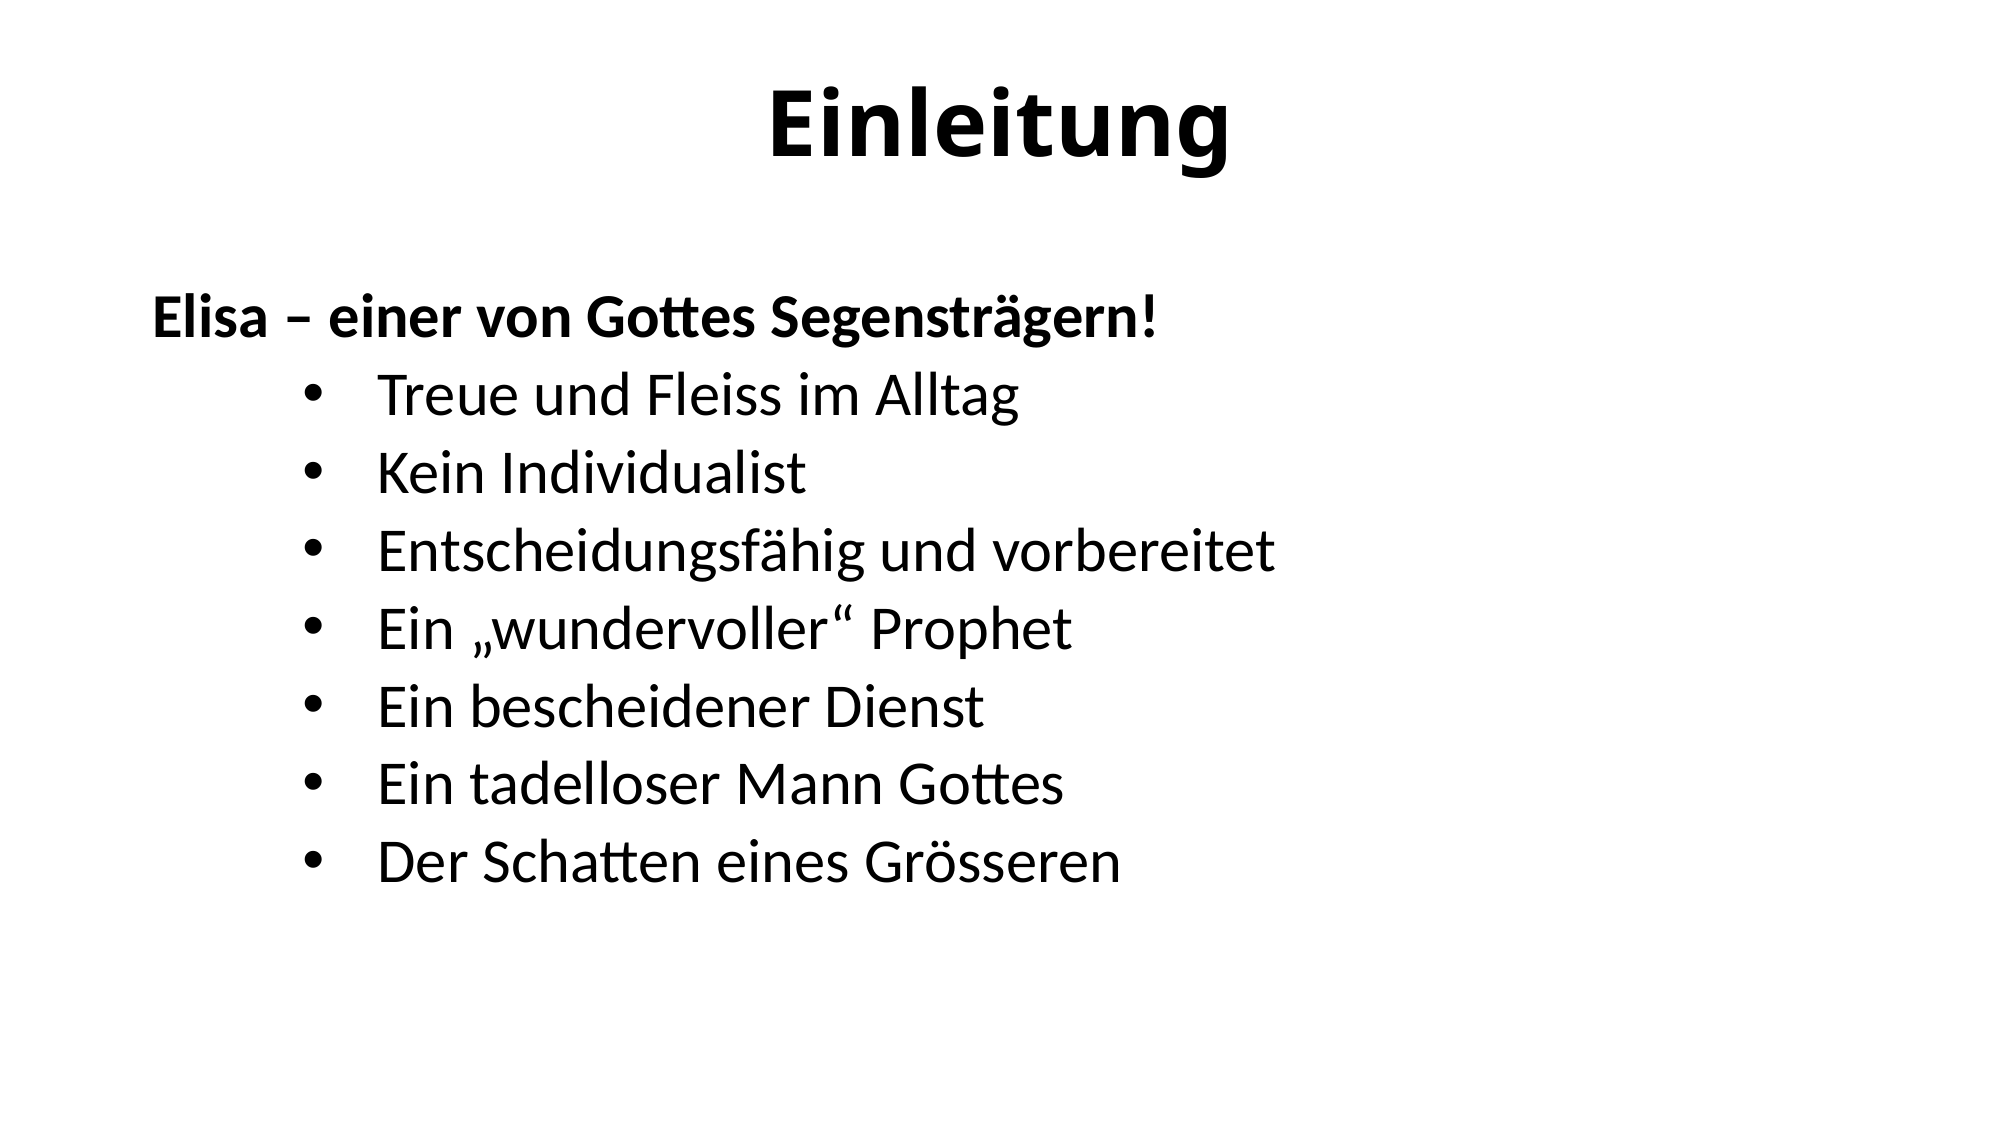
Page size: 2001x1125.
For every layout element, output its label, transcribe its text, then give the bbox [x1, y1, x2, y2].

text_box Elisa – einer von Gottes Segensträgern! Treue und Fleiss im Alltag Kein Individualist Entscheidungsfähig und vorbereitet Ein „wundervoller“ Prophet Ein bescheidener Dienst Ein tadelloser Mann Gottes Der Schatten eines Grösseren [137, 276, 1949, 993]
title Einleitung [137, 59, 1863, 194]
